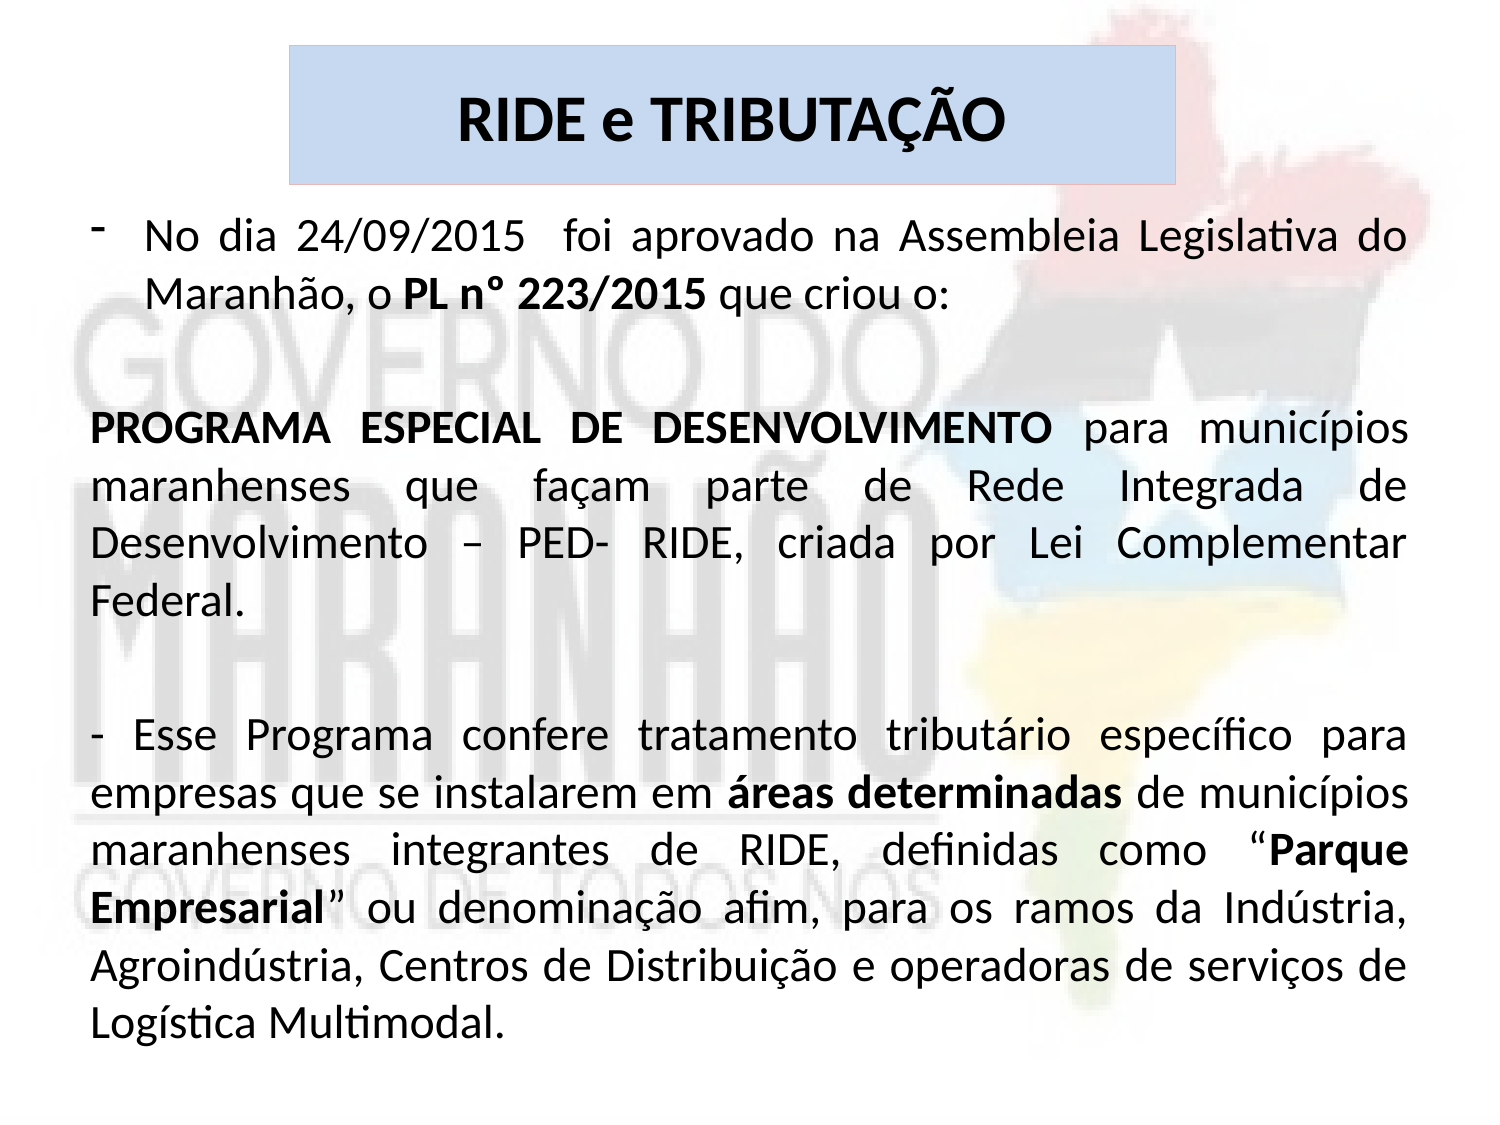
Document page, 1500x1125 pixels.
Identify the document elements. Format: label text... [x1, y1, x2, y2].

list No dia 24/09/2015 foi aprovado na Assembleia Legislativa do Maranhão, o PL nº 223/2015 que criou o: PROGRAMA ESPECIAL DE DESENVOLVIMENTO para municípios maranhenses que façam parte de Rede Integrada de Desenvolvimento – PED- RIDE, criada por Lei Complementar Federal. - Esse Programa confere tratamento tributário específico para empresas que se instalarem em áreas determinadas de municípios maranhenses integrantes de RIDE, definidas como “Parque Empresarial” ou denominação afim, para os ramos da Indústria, Agroindústria, Centros de Distribuição e operadoras de serviços de Logística Multimodal. [75, 196, 1425, 1059]
title RIDE e TRIBUTAÇÃO [289, 45, 1176, 185]
